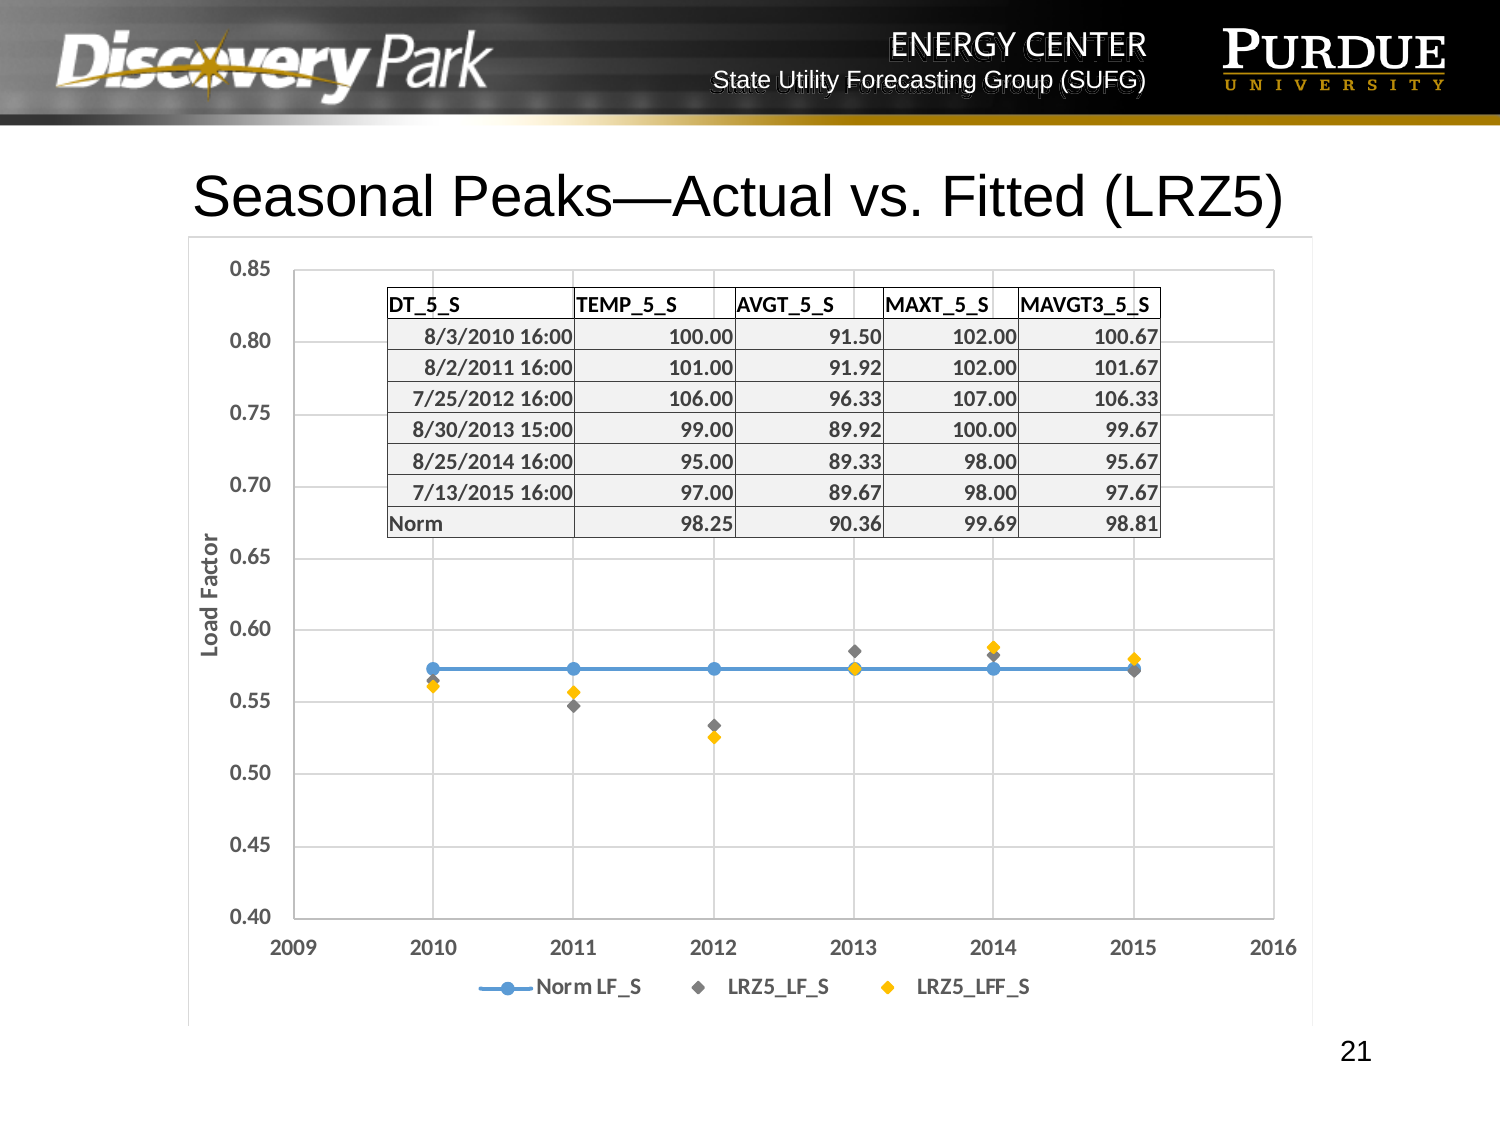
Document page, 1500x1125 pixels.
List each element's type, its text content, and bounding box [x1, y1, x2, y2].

text_box Seasonal Peaks—Actual vs. Fitted (LRZ5) [64, 150, 1415, 236]
slide_number 21 [1074, 1025, 1388, 1100]
picture [0, 0, 1500, 1125]
